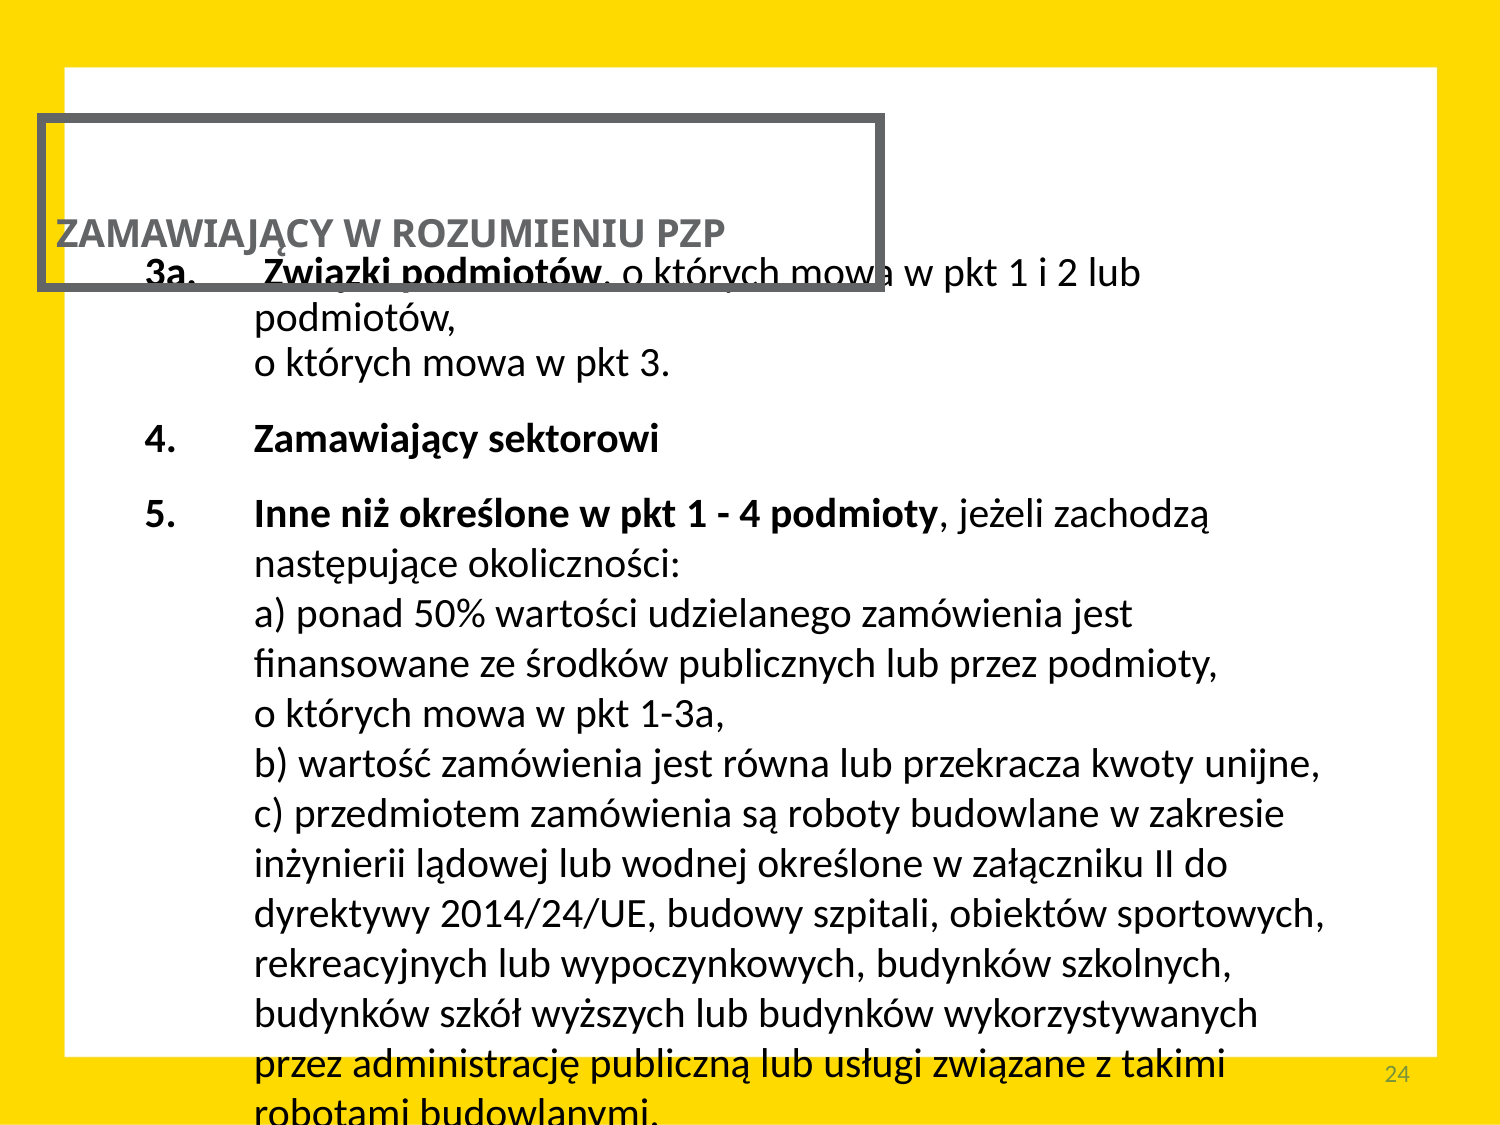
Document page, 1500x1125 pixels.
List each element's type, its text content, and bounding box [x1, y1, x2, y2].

picture [0, 0, 1500, 1125]
text_box 3a. Związki podmiotów, o których mowa w pkt 1 i 2 lub podmiotów, o których mowa w pkt 3. 4. Zamawiający sektorowi Inne niż określone w pkt 1 - 4 podmioty, jeżeli zachodzą następujące okoliczności: a) ponad 50% wartości udzielanego zamówienia jest finansowane ze środków publicznych lub przez podmioty, o których mowa w pkt 1-3a, b) wartość zamówienia jest równa lub przekracza kwoty unijne, c) przedmiotem zamówienia są roboty budowlane w zakresie inżynierii lądowej lub wodnej określone w załączniku II do dyrektywy 2014/24/UE, budowy szpitali, obiektów sportowych, rekreacyjnych lub wypoczynkowych, budynków szkolnych, budynków szkół wyższych lub budynków wykorzystywanych przez administrację publiczną lub usługi związane z takimi robotami budowlanymi. [112, 243, 1365, 1125]
text_box ZAMAWIAJĄCY W ROZUMIENIU PZP [41, 118, 880, 288]
slide_number 24 [1074, 1042, 1425, 1103]
